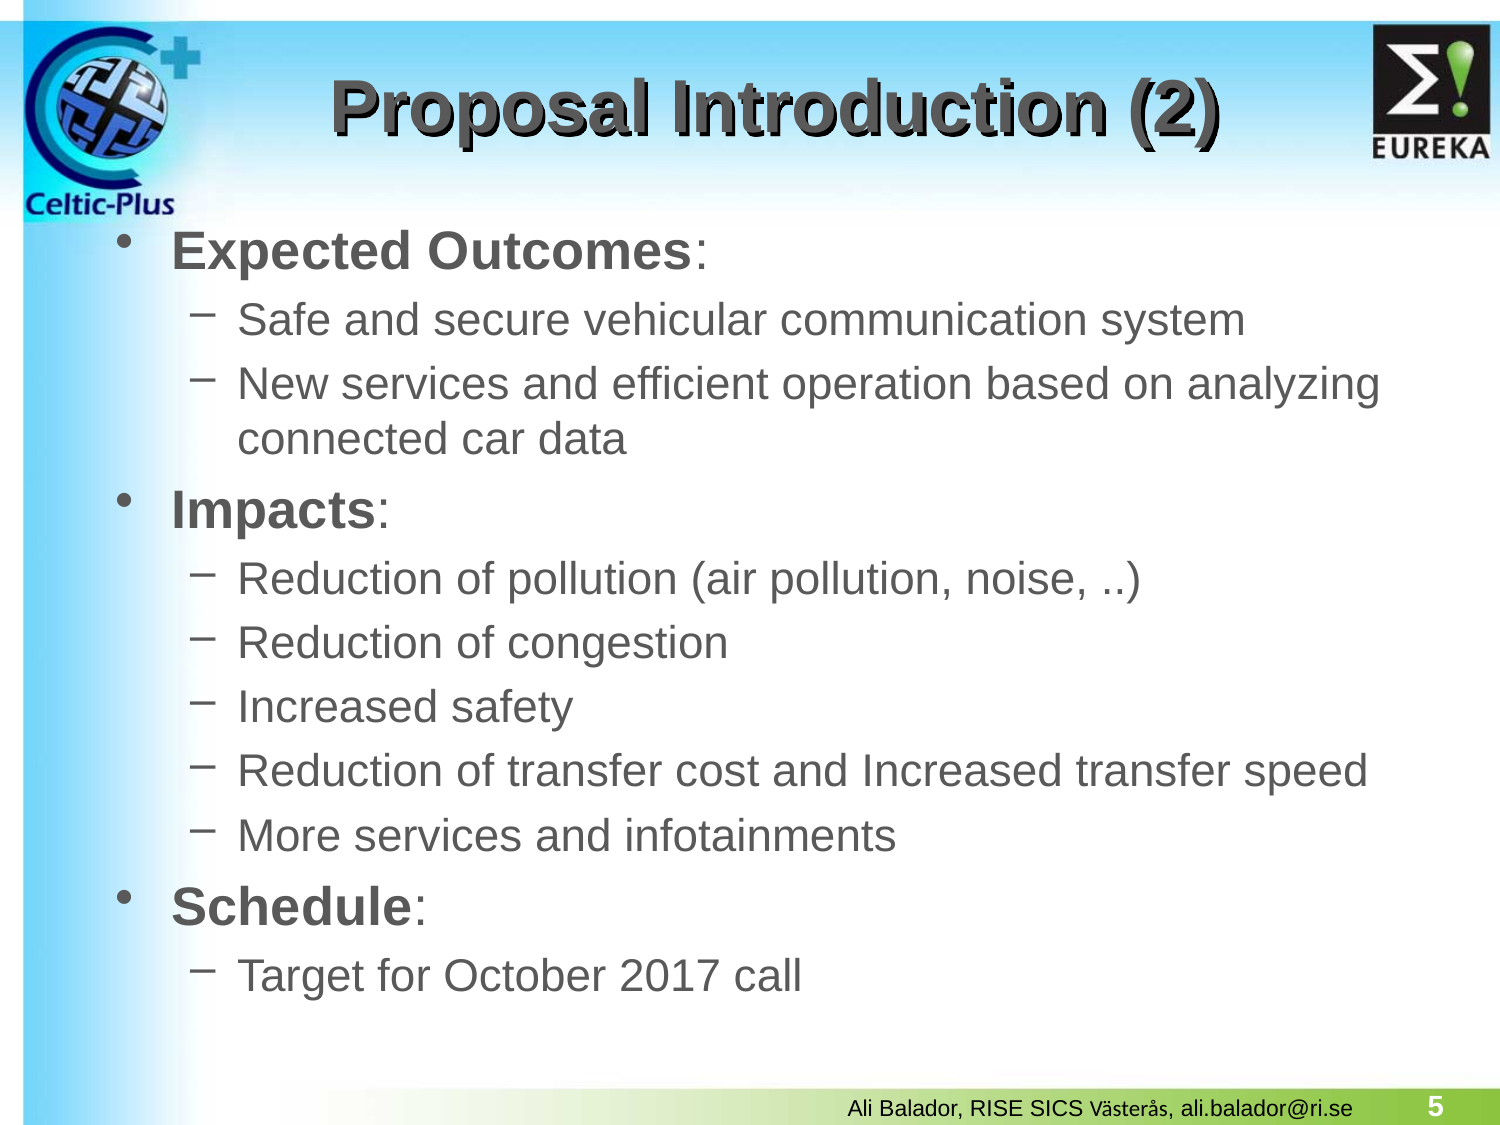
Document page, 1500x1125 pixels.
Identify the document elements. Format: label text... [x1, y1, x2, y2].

picture [0, 0, 1500, 1125]
text_box Ali Balador, RISE SICS Västerås, ali.balador@ri.se [832, 1086, 1388, 1125]
slide_number 5 [1222, 1034, 1459, 1094]
title Proposal Introduction (2) [100, 31, 1451, 174]
list Expected Outcomes: Safe and secure vehicular communication system New services and efficient operation based on analyzing connected car data Impacts: Reduction of pollution (air pollution, noise, ..) Reduction of congestion Increased safety Reduction of transfer cost and Increased transfer speed More services and infotainments Schedule: Target for October 2017 call [100, 208, 1451, 1051]
